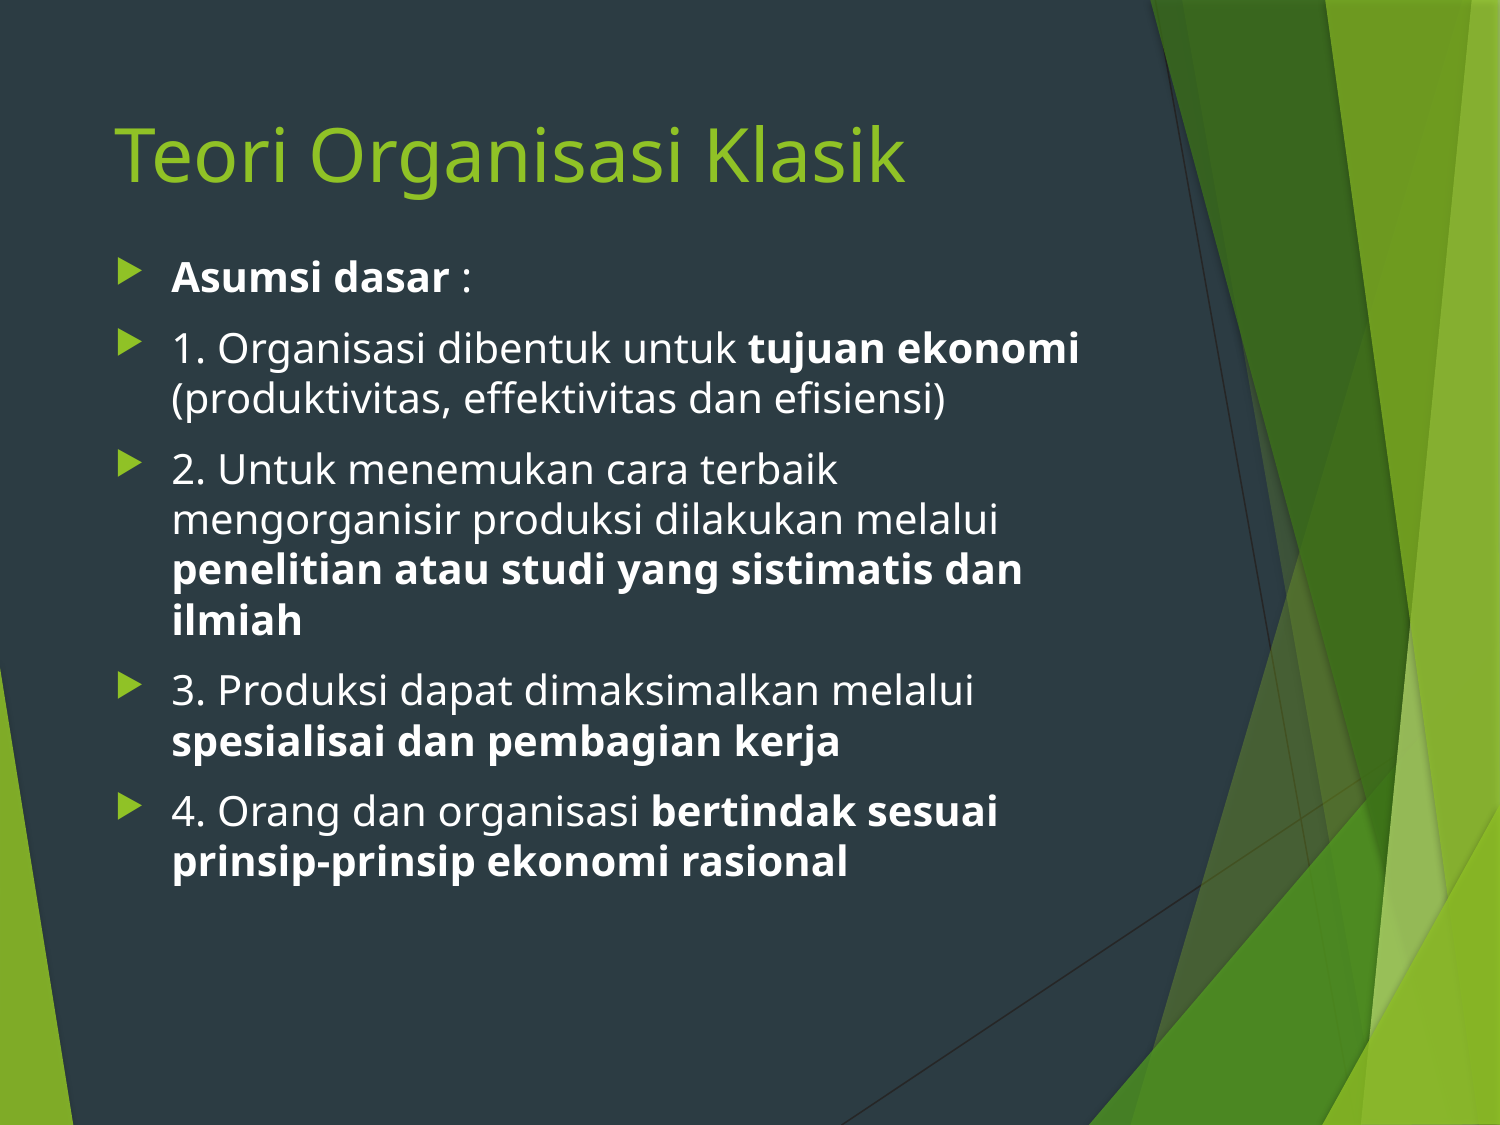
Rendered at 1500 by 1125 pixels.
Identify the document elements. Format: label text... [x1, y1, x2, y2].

list Asumsi dasar : 1. Organisasi dibentuk untuk tujuan ekonomi (produktivitas, effektivitas dan efisiensi) 2. Untuk menemukan cara terbaik mengorganisir produksi dilakukan melalui penelitian atau studi yang sistimatis dan ilmiah 3. Produksi dapat dimaksimalkan melalui spesialisai dan pembagian kerja 4. Orang dan organisasi bertindak sesuai prinsip-prinsip ekonomi rasional [99, 243, 1142, 991]
title Teori Organisasi Klasik [99, 99, 1142, 243]
